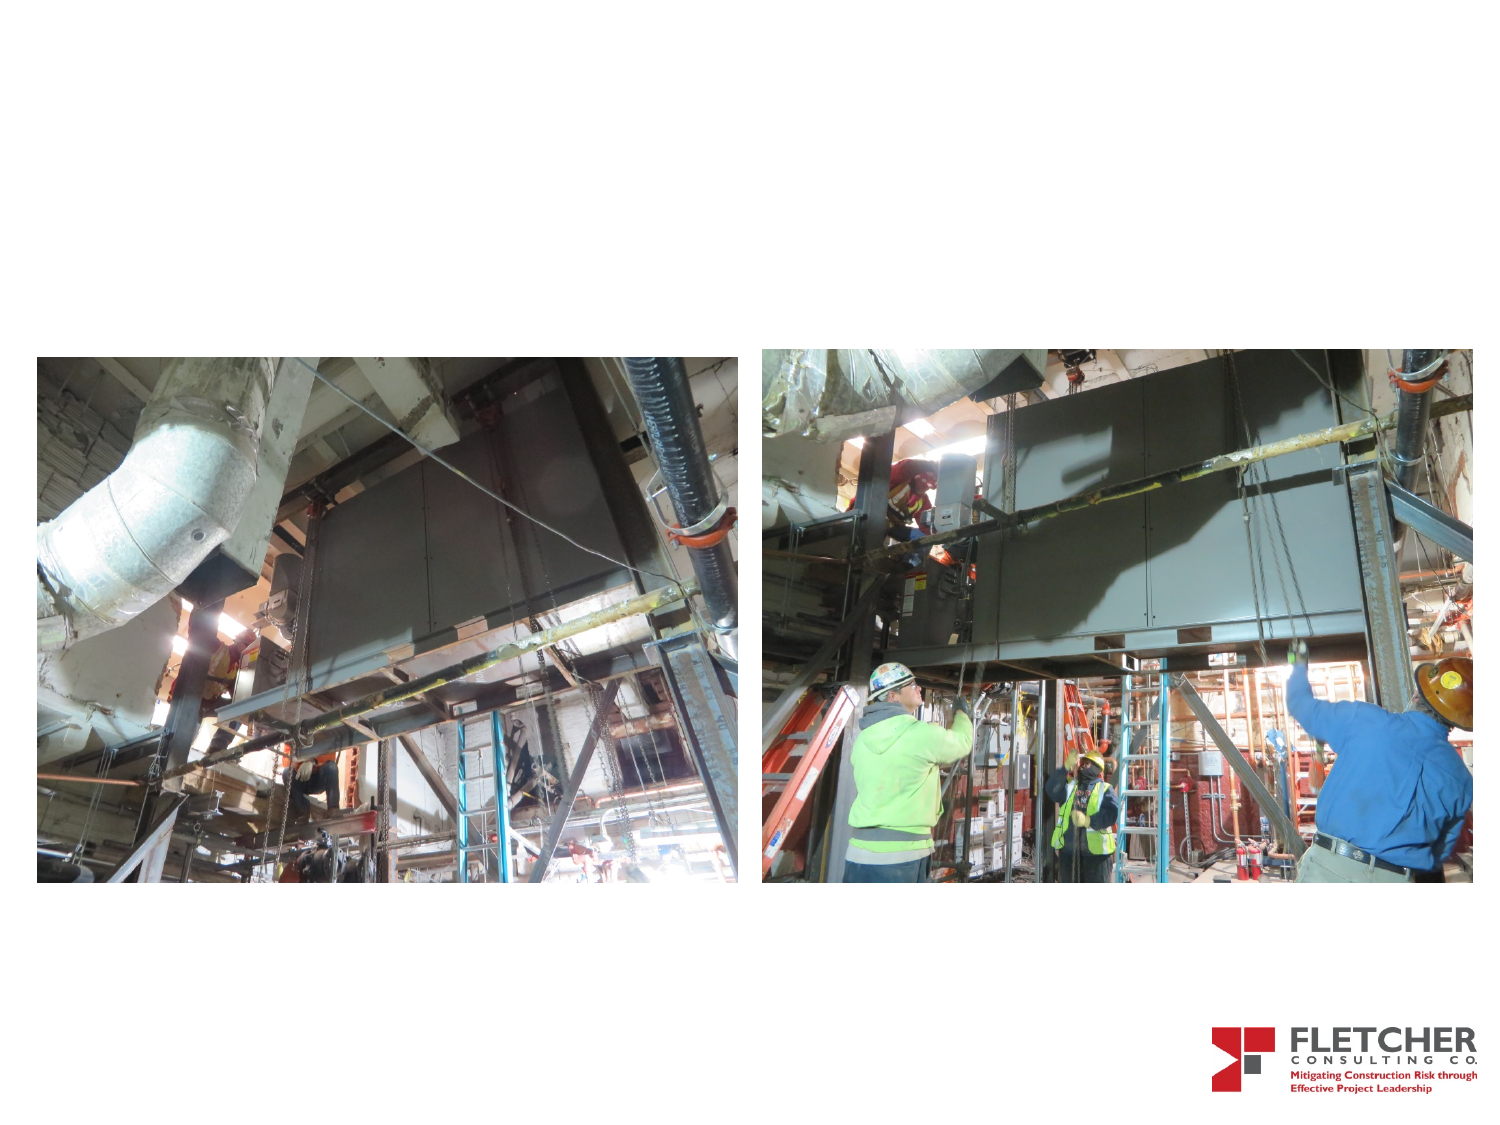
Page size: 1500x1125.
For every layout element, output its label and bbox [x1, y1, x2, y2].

list [37, 356, 738, 883]
picture [1212, 1027, 1477, 1094]
list [762, 349, 1473, 883]
